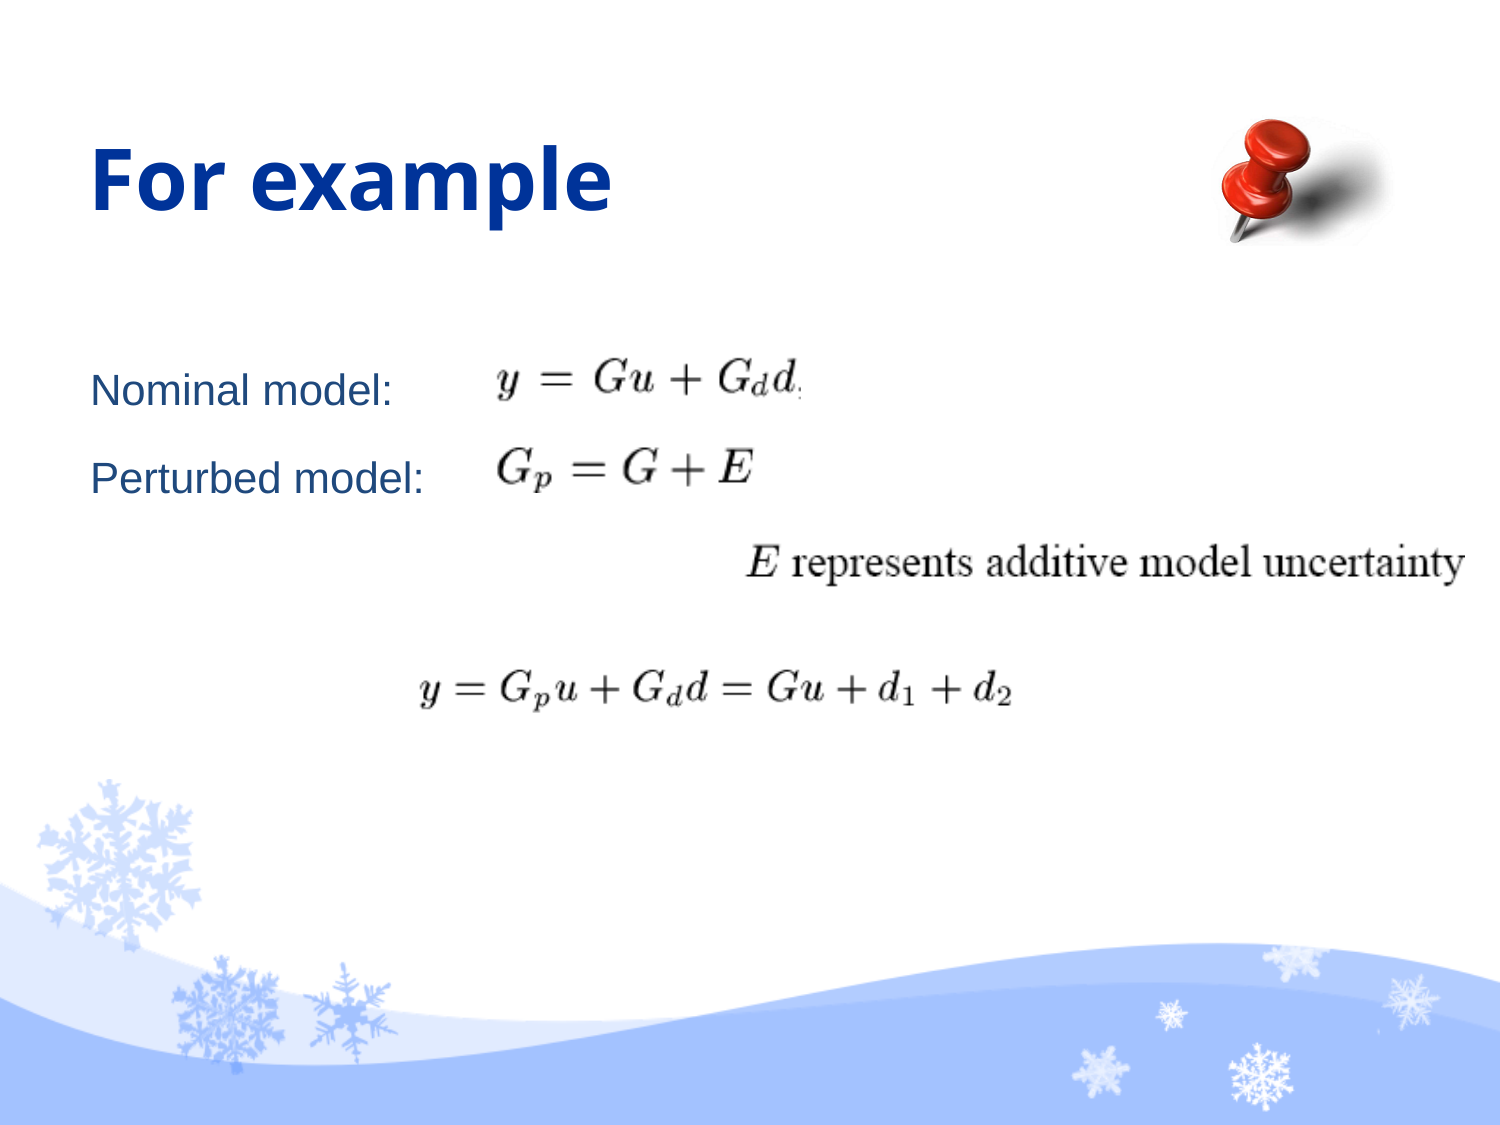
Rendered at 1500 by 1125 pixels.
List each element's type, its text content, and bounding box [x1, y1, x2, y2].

picture [491, 442, 763, 493]
picture [0, 779, 1500, 1125]
title For example [73, 82, 1424, 270]
picture [491, 349, 801, 411]
picture [1211, 114, 1395, 247]
picture [408, 655, 1020, 729]
picture [738, 531, 1466, 598]
list Nominal model: Perturbed model: [75, 328, 1425, 938]
